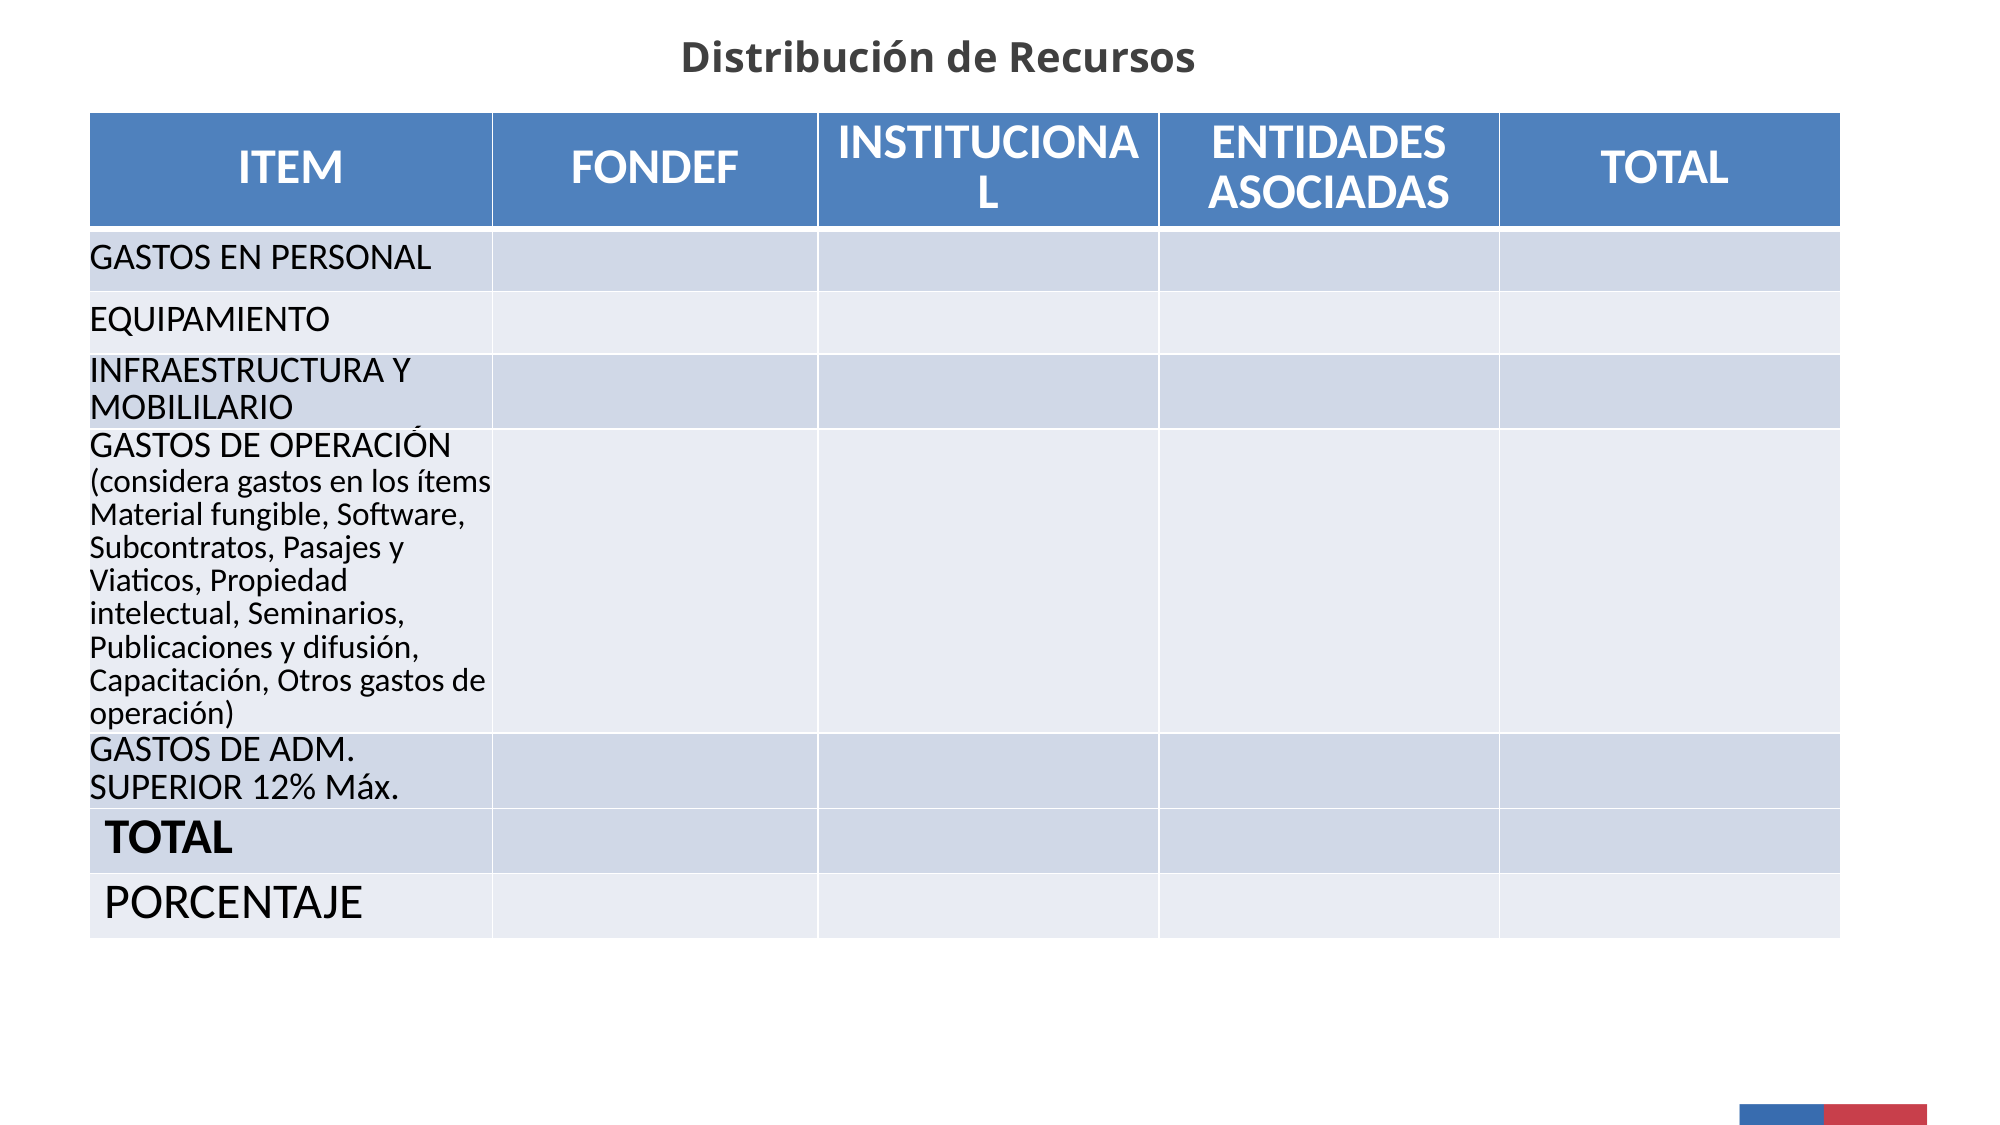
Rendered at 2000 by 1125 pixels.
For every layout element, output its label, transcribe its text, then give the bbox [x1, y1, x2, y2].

table_header ENTIDADES ASOCIADAS [1160, 144, 1499, 226]
table_cell [1160, 430, 1499, 732]
table_cell [1500, 809, 1840, 873]
table_cell [1500, 430, 1840, 732]
table_cell [493, 874, 817, 938]
table_cell [819, 430, 1158, 732]
table_cell [1160, 232, 1499, 291]
table_cell [1160, 355, 1499, 428]
table_cell [819, 232, 1158, 291]
table_cell [1160, 874, 1499, 938]
table_cell GASTOS DE OPERACIÓN (considera gastos en los ítems Material fungible, Software, Subcontratos, Pasajes y Viaticos, Propiedad intelectual, Seminarios, Publicaciones y difusión, Capacitación, Otros gastos de operación) [90, 430, 492, 732]
table_header TOTAL [1500, 113, 1840, 226]
table_cell [1160, 292, 1499, 353]
table_header ITEM [90, 144, 492, 226]
table_cell [493, 232, 817, 291]
table_cell PORCENTAJE [90, 874, 492, 938]
table_cell GASTOS DE ADM. SUPERIOR 12% Máx. [90, 734, 492, 808]
table_header FONDEF [493, 144, 817, 226]
table_cell [819, 809, 1158, 873]
table_cell [1160, 734, 1499, 808]
table_cell [1500, 734, 1840, 808]
table_cell [493, 355, 817, 428]
table_cell EQUIPAMIENTO [90, 292, 492, 353]
picture [0, 0, 2000, 1125]
table_cell [819, 355, 1158, 428]
table_cell GASTOS EN PERSONAL [90, 232, 492, 291]
table_cell [819, 292, 1158, 353]
table_cell [493, 734, 817, 808]
table_cell [1500, 232, 1840, 291]
table_cell [819, 874, 1158, 938]
table_cell [1500, 292, 1840, 353]
table_cell [493, 809, 817, 873]
table_cell [493, 430, 817, 732]
table_cell [819, 734, 1158, 808]
table_header INSTITUCIONAL [819, 144, 1158, 226]
table_cell INFRAESTRUCTURA Y MOBILILARIO [90, 355, 492, 428]
table_cell [1500, 355, 1840, 428]
table_cell [1160, 809, 1499, 873]
table_cell [1500, 874, 1840, 938]
table_cell TOTAL [90, 809, 492, 873]
table_cell [493, 292, 817, 353]
list Distribución de Recursos [89, 21, 1788, 144]
